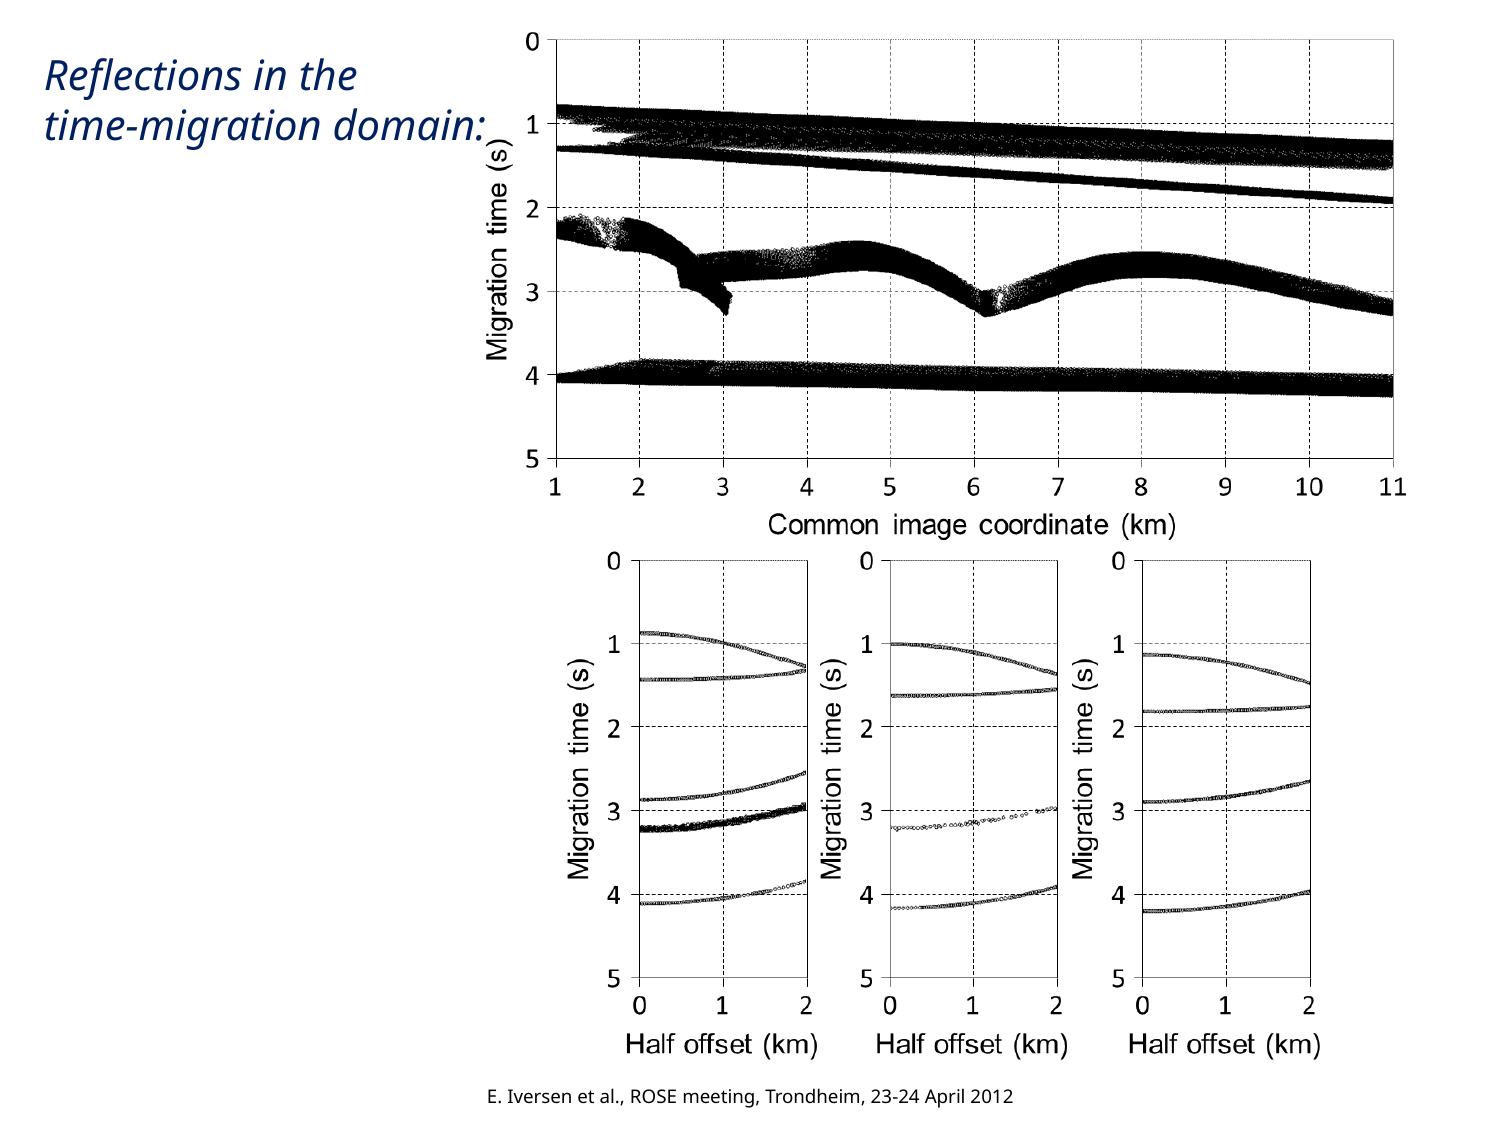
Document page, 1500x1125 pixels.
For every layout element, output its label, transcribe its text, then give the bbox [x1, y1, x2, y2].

picture [469, 14, 1426, 1078]
footer E. Iversen et al., ROSE meeting, Trondheim, 23-24 April 2012 [235, 1076, 1265, 1107]
text_box Reflections in the time-migration domain: [29, 40, 464, 156]
